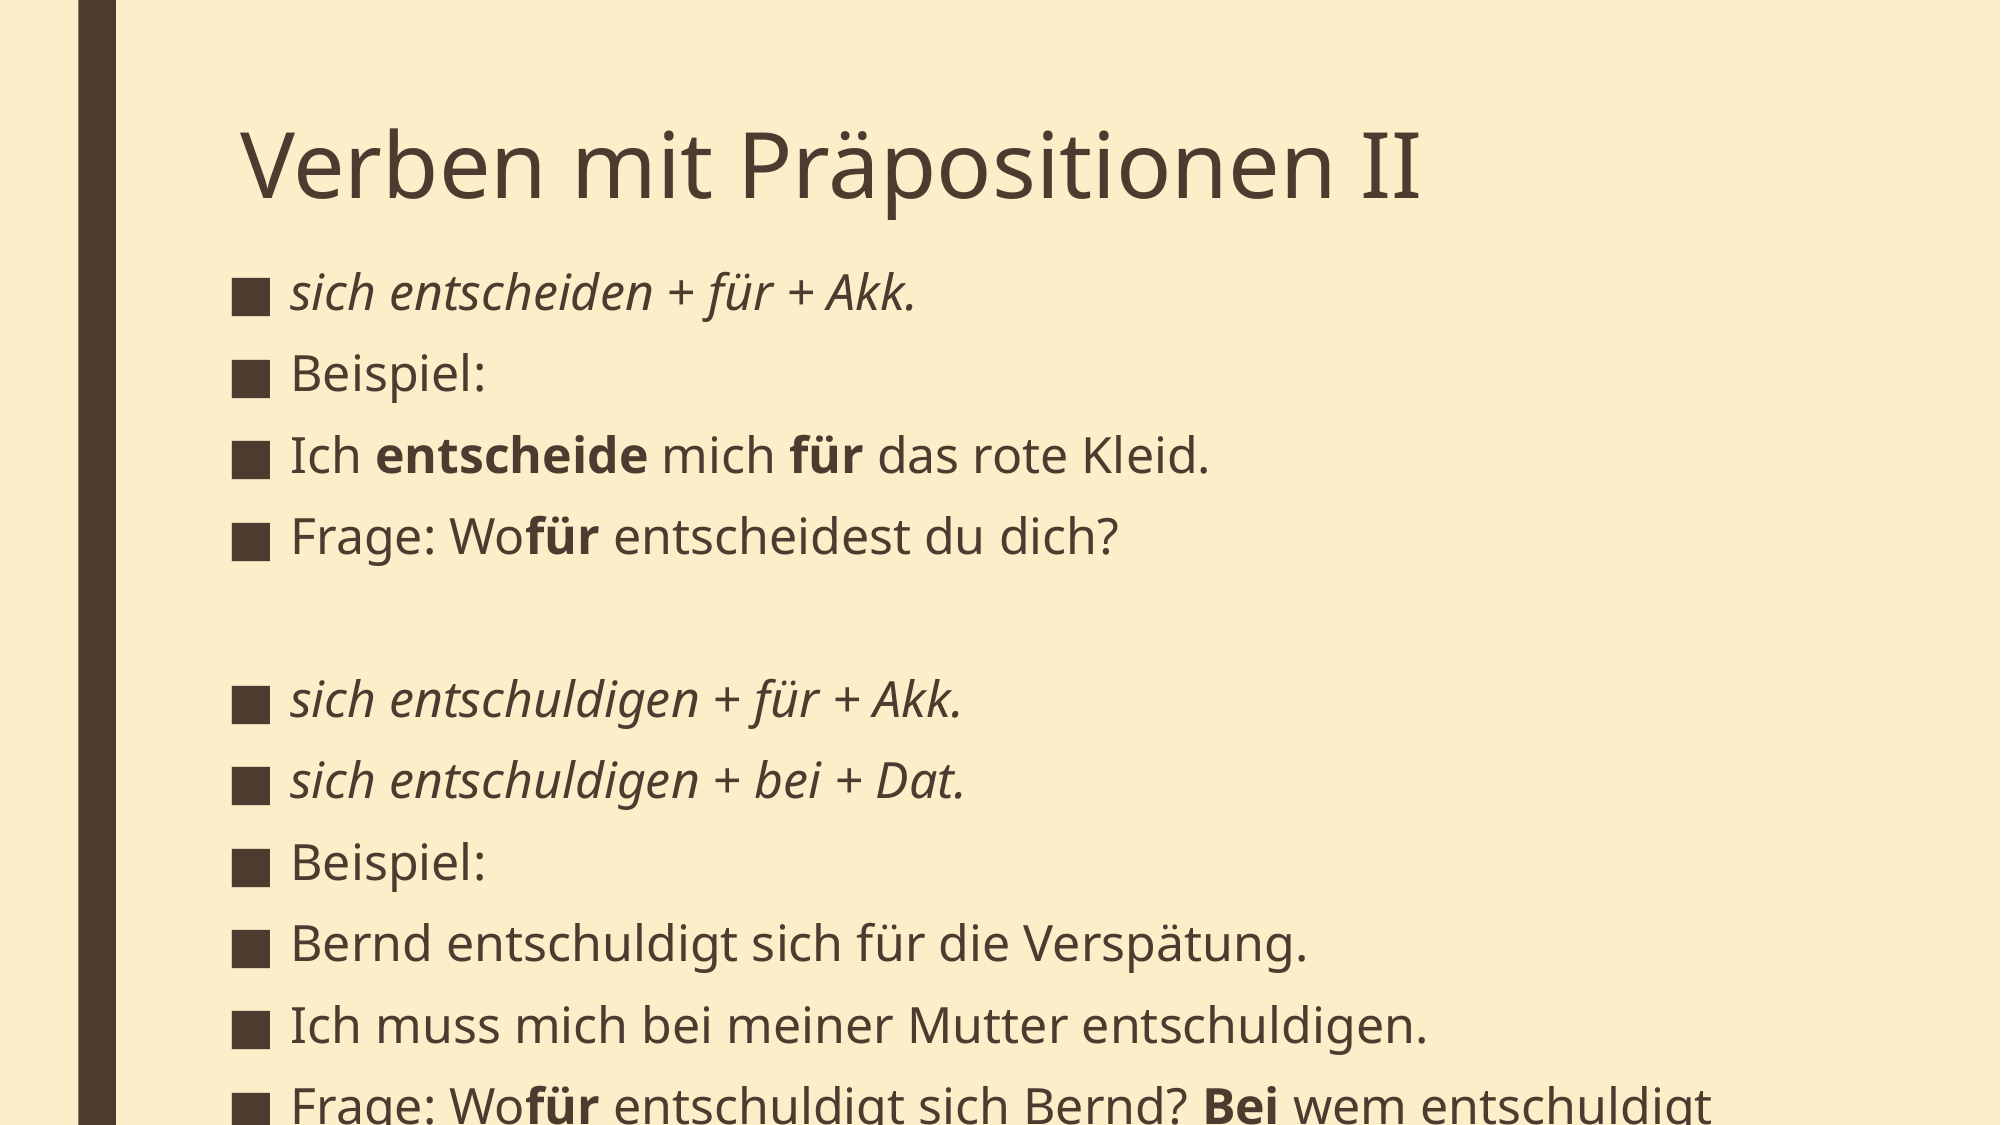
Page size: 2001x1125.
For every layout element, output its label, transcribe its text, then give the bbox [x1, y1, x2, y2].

title Verben mit Präpositionen II [225, 112, 1800, 357]
list sich entscheiden + für + Akk. Beispiel: Ich entscheide mich für das rote Kleid. Frage: Wofür entscheidest du dich? sich entschuldigen + für + Akk. sich entschuldigen + bei + Dat. Beispiel: Bernd entschuldigt sich für die Verspätung. Ich muss mich bei meiner Mutter entschuldigen. Frage: Wofür entschuldigt sich Bernd? Bei wem entschuldigt er sich? [212, 257, 1788, 1125]
